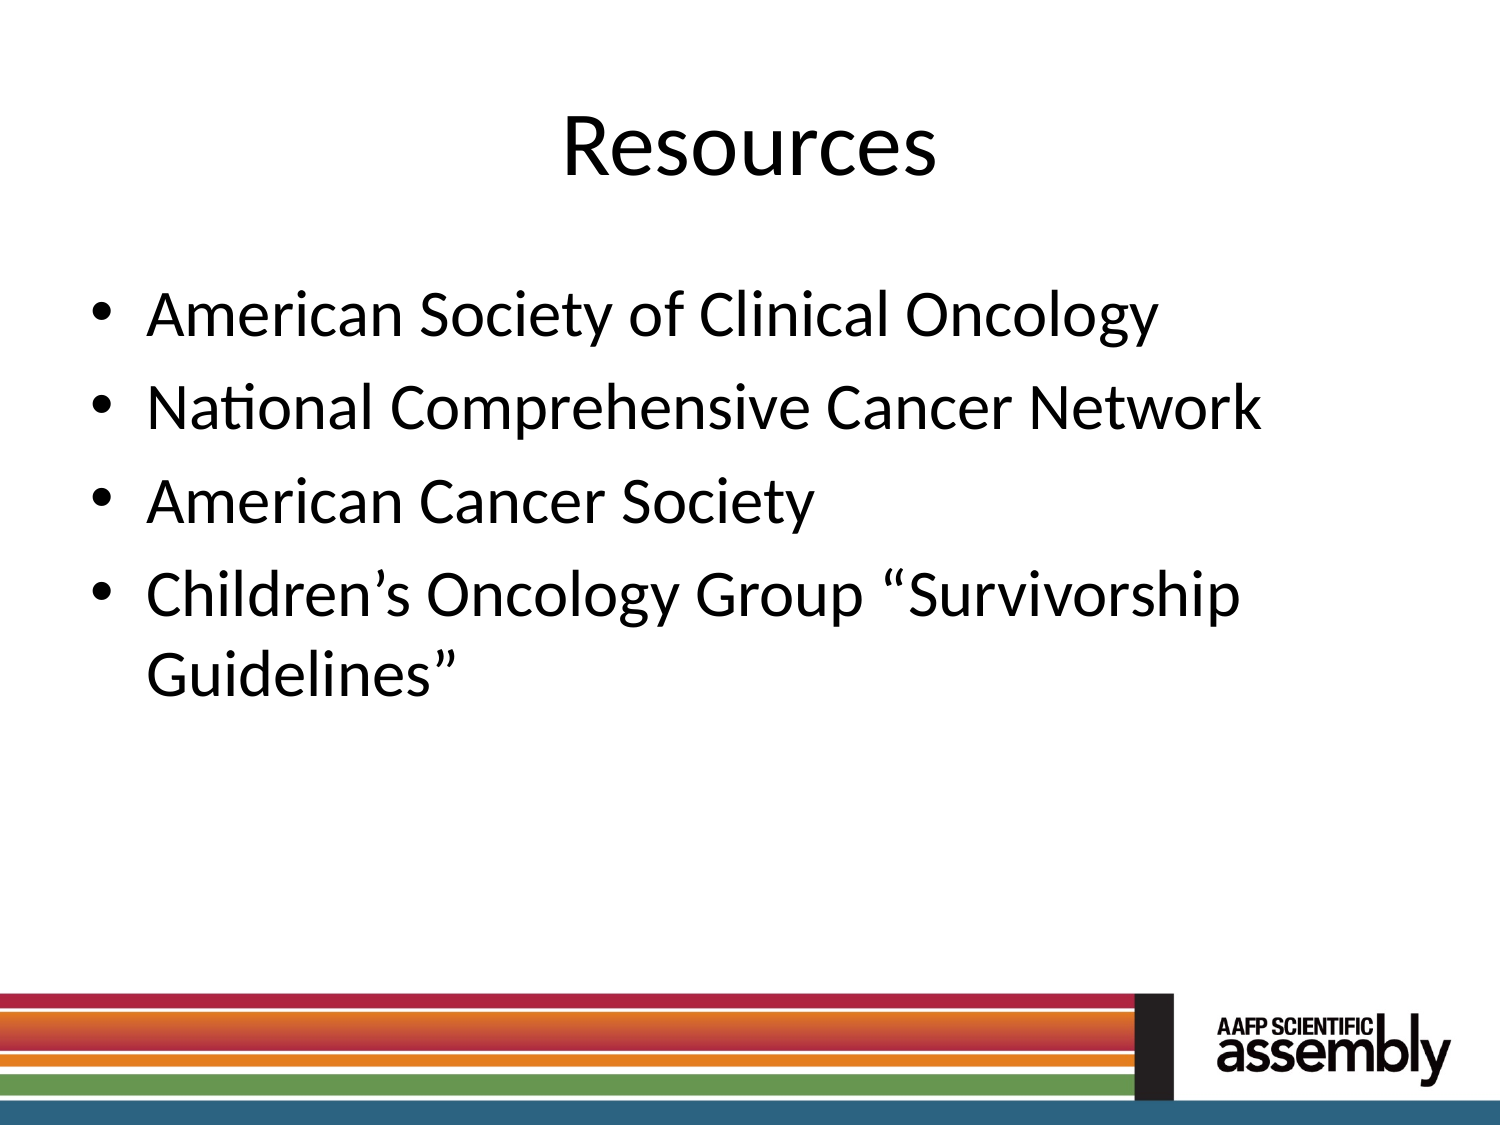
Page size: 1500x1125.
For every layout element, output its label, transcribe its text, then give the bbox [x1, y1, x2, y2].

title Resources [75, 45, 1425, 233]
picture [0, 0, 1500, 1125]
list American Society of Clinical Oncology National Comprehensive Cancer Network American Cancer Society Children’s Oncology Group “Survivorship Guidelines” [75, 262, 1425, 1005]
